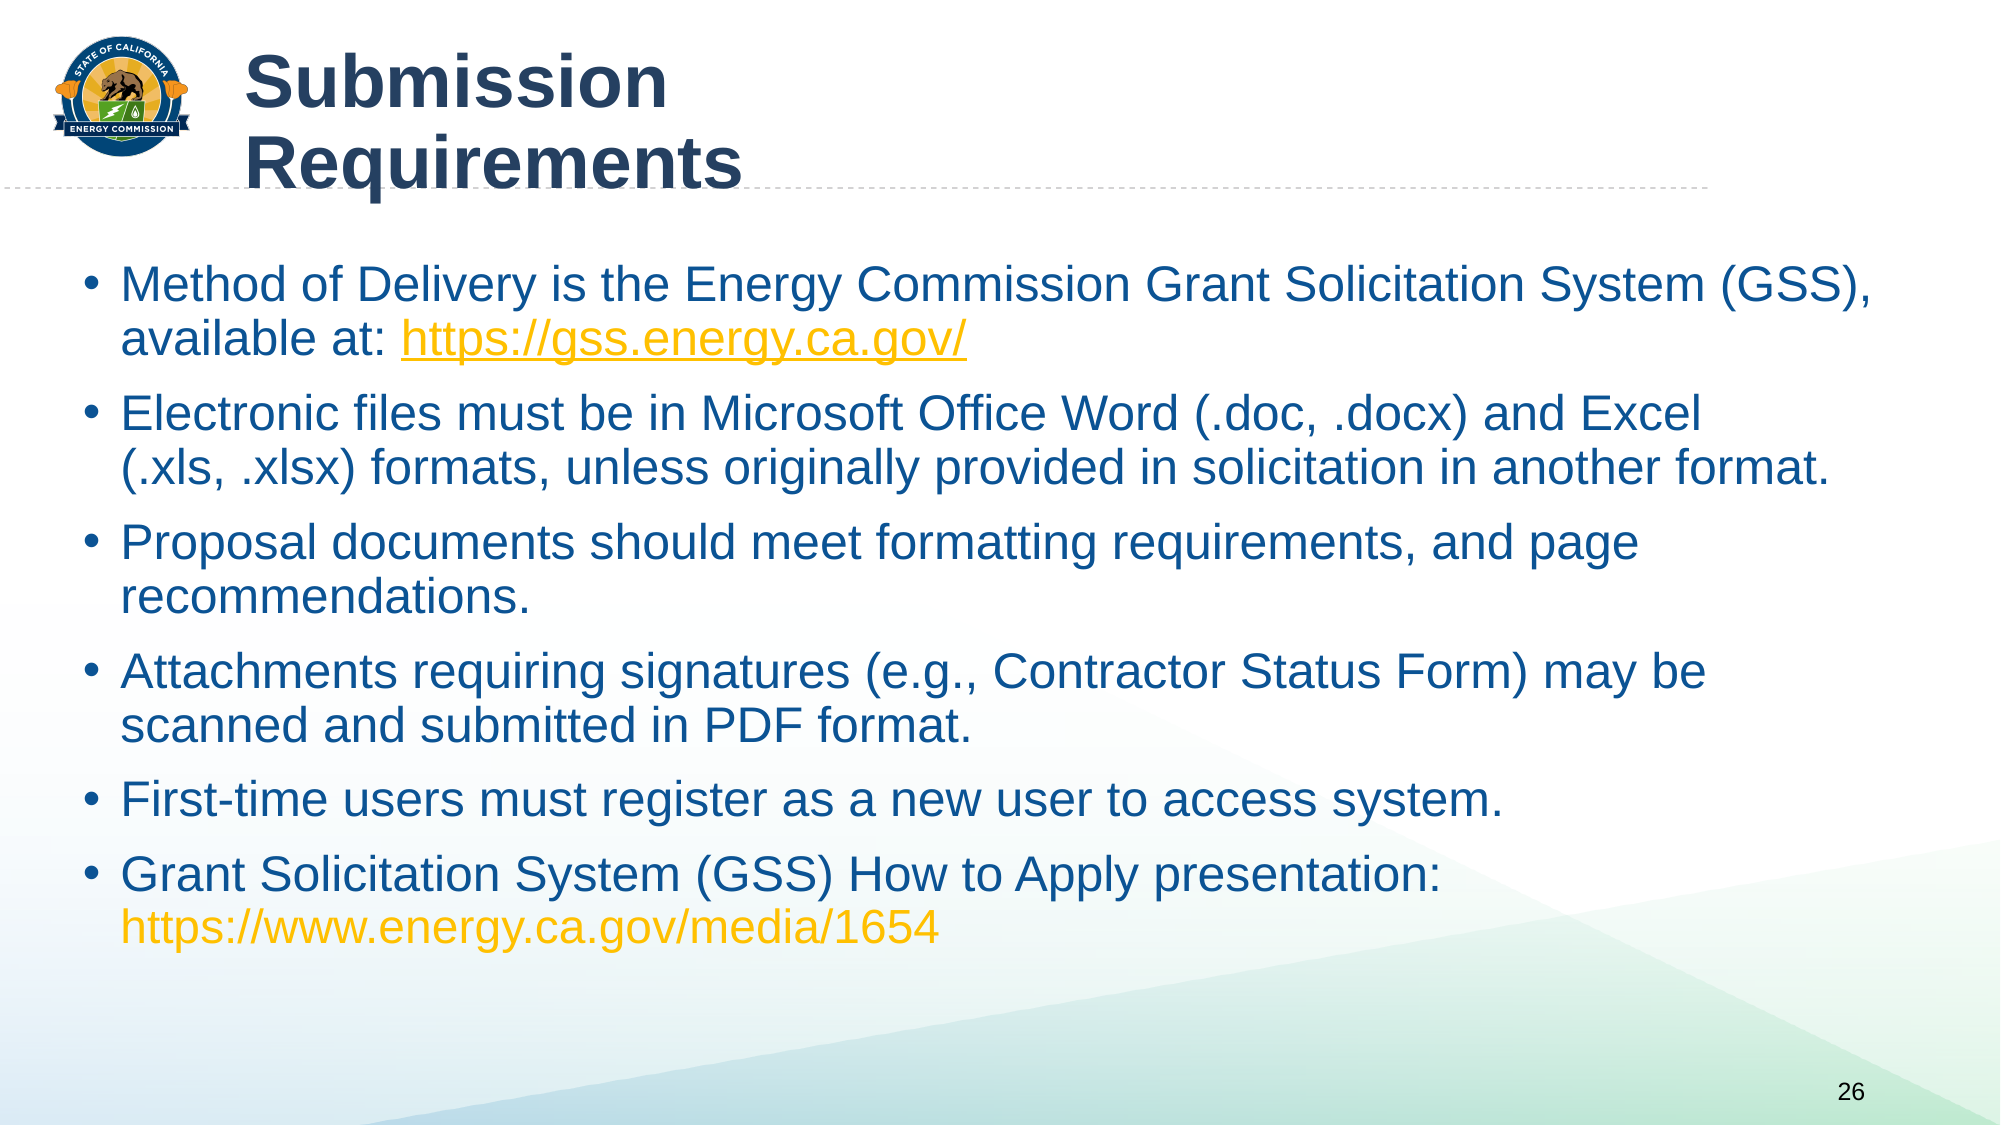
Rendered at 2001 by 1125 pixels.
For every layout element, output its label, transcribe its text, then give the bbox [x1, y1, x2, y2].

title Submission Requirements [229, 38, 1863, 210]
picture [0, 0, 2001, 1125]
slide_number 26 [1584, 1060, 1881, 1121]
list Method of Delivery is the Energy Commission Grant Solicitation System (GSS), available at: https://gss.energy.ca.gov/ Electronic files must be in Microsoft Office Word (.doc, .docx) and Excel (.xls, .xlsx) formats, unless originally provided in solicitation in another format. Proposal documents should meet formatting requirements, and page recommendations. Attachments requiring signatures (e.g., Contractor Status Form) may be scanned and submitted in PDF format. First-time users must register as a new user to access system. Grant Solicitation System (GSS) How to Apply presentation: https://www.energy.ca.gov/media/1654 [67, 251, 1919, 1061]
